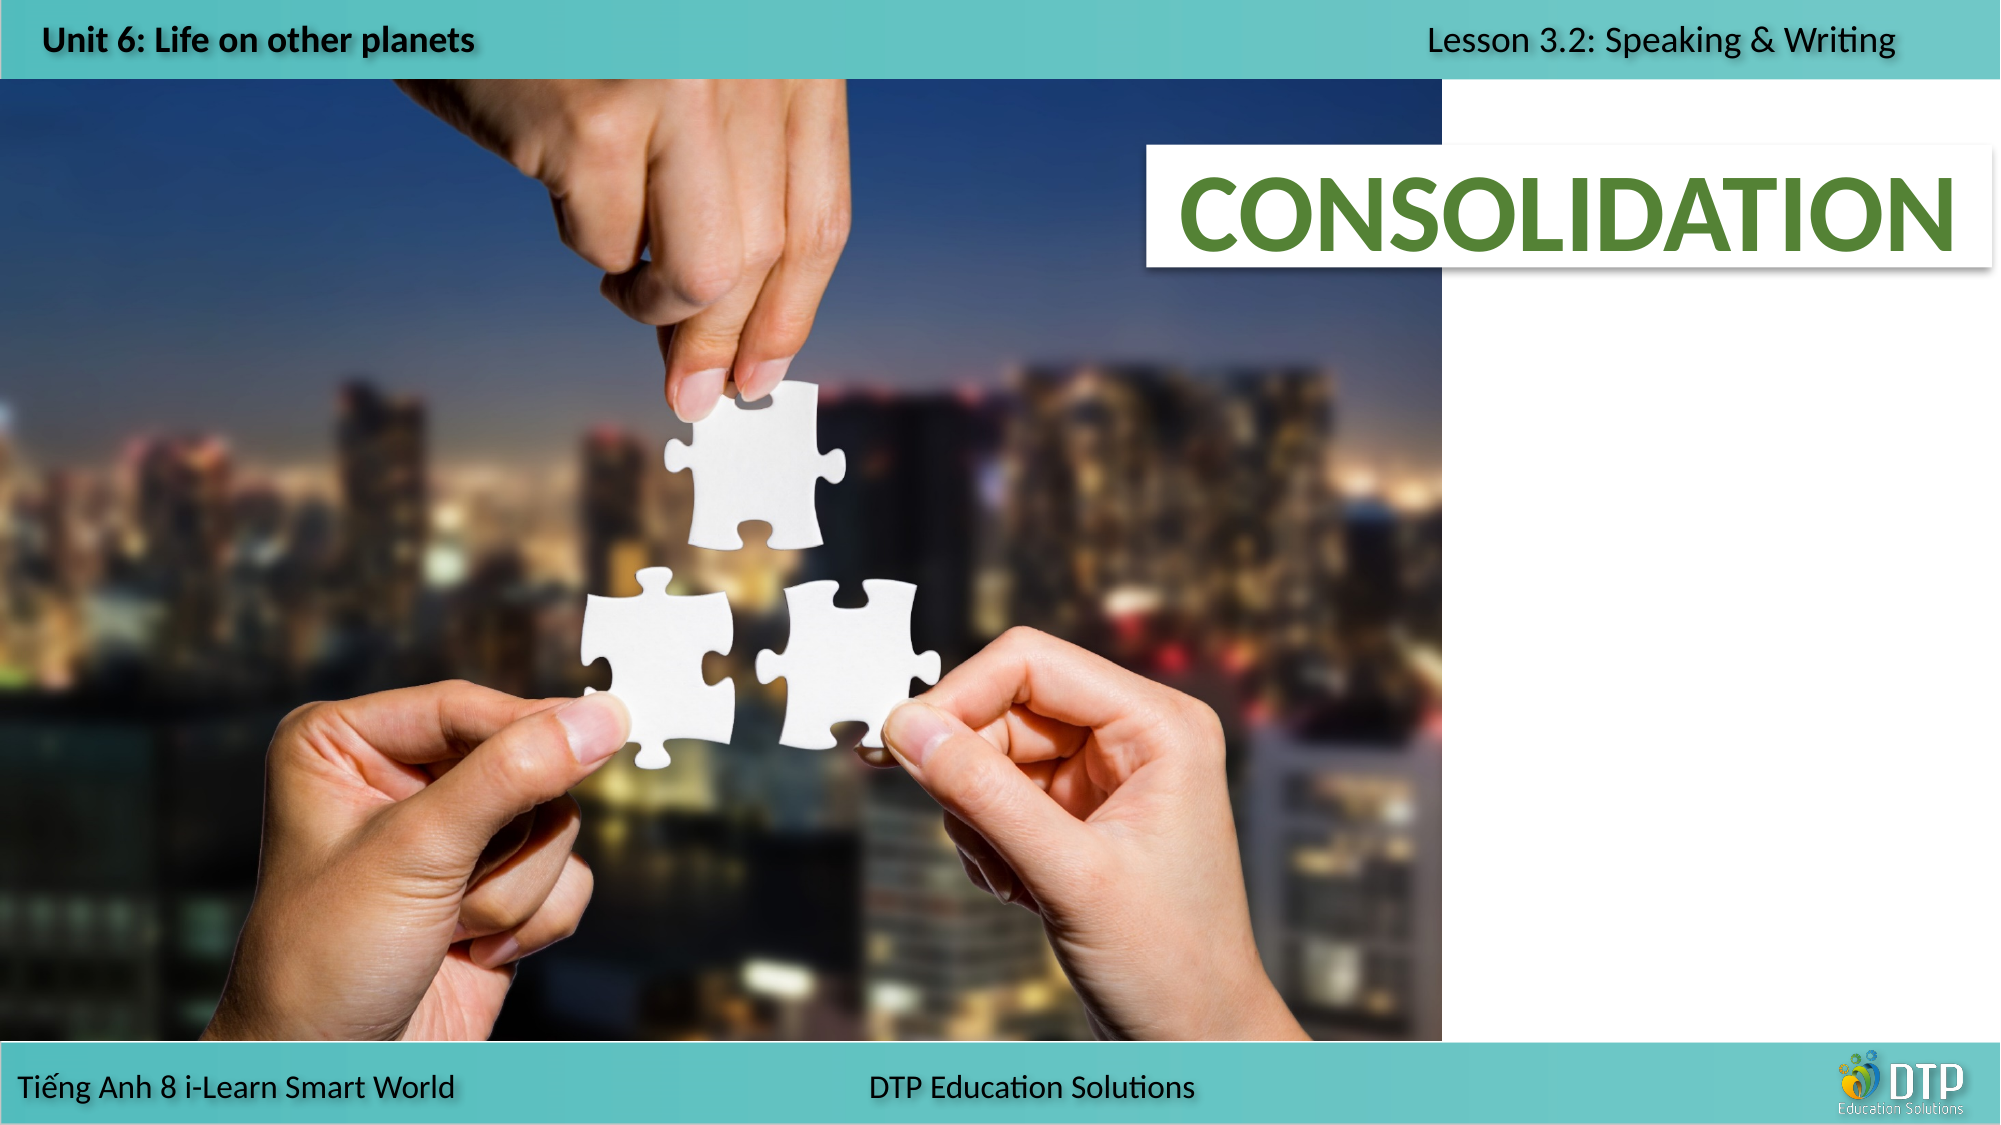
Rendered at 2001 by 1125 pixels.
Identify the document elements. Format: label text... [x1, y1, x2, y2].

picture [0, 0, 2000, 1125]
text_box CONSOLIDATION [1442, 144, 1993, 268]
